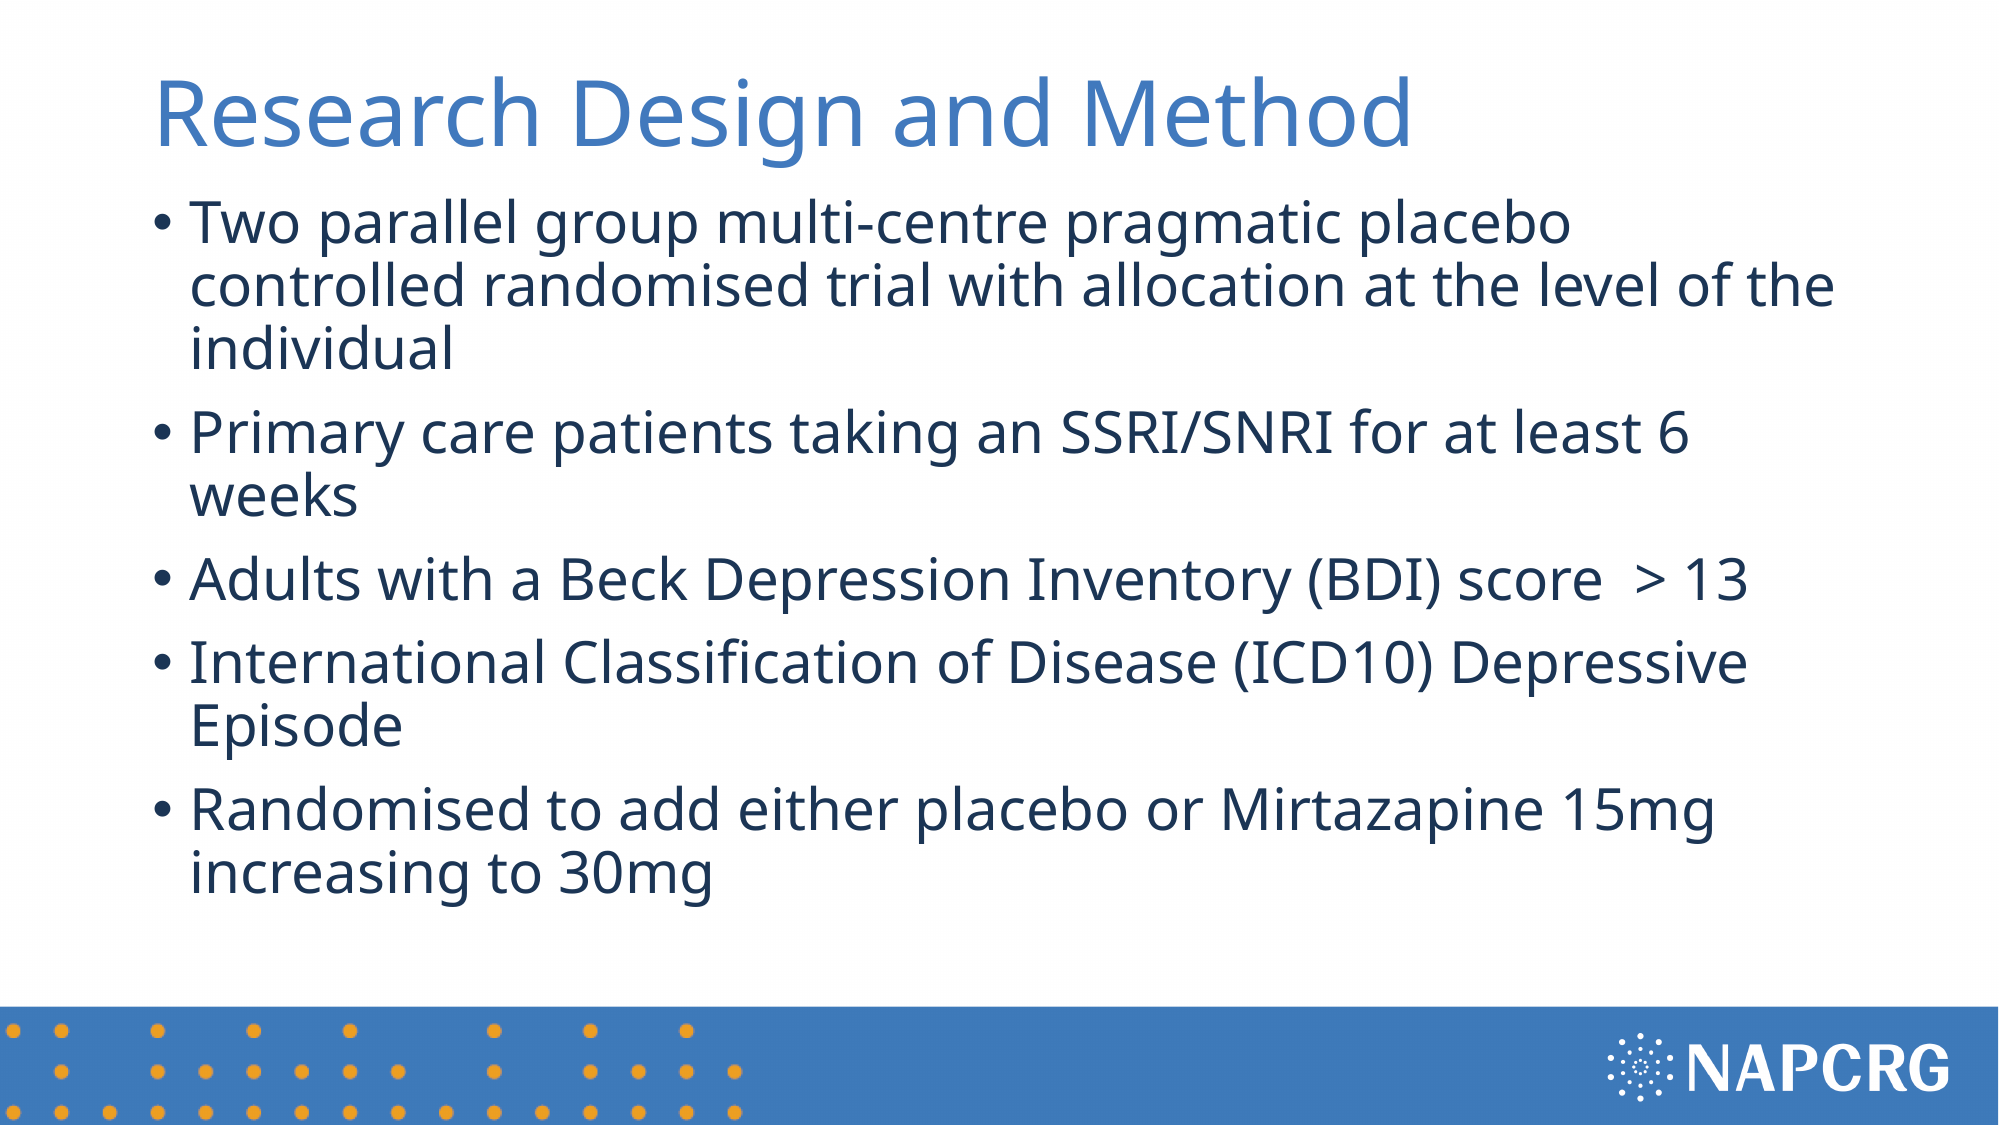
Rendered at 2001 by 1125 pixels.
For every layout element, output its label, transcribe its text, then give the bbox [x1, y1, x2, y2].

list Two parallel group multi-centre pragmatic placebo controlled randomised trial with allocation at the level of the individual Primary care patients taking an SSRI/SNRI for at least 6 weeks Adults with a Beck Depression Inventory (BDI) score > 13 International Classification of Disease (ICD10) Depressive Episode Randomised to add either placebo or Mirtazapine 15mg increasing to 30mg [137, 186, 1863, 1014]
title Research Design and Method [137, 59, 1863, 186]
picture [0, 1, 1999, 1125]
